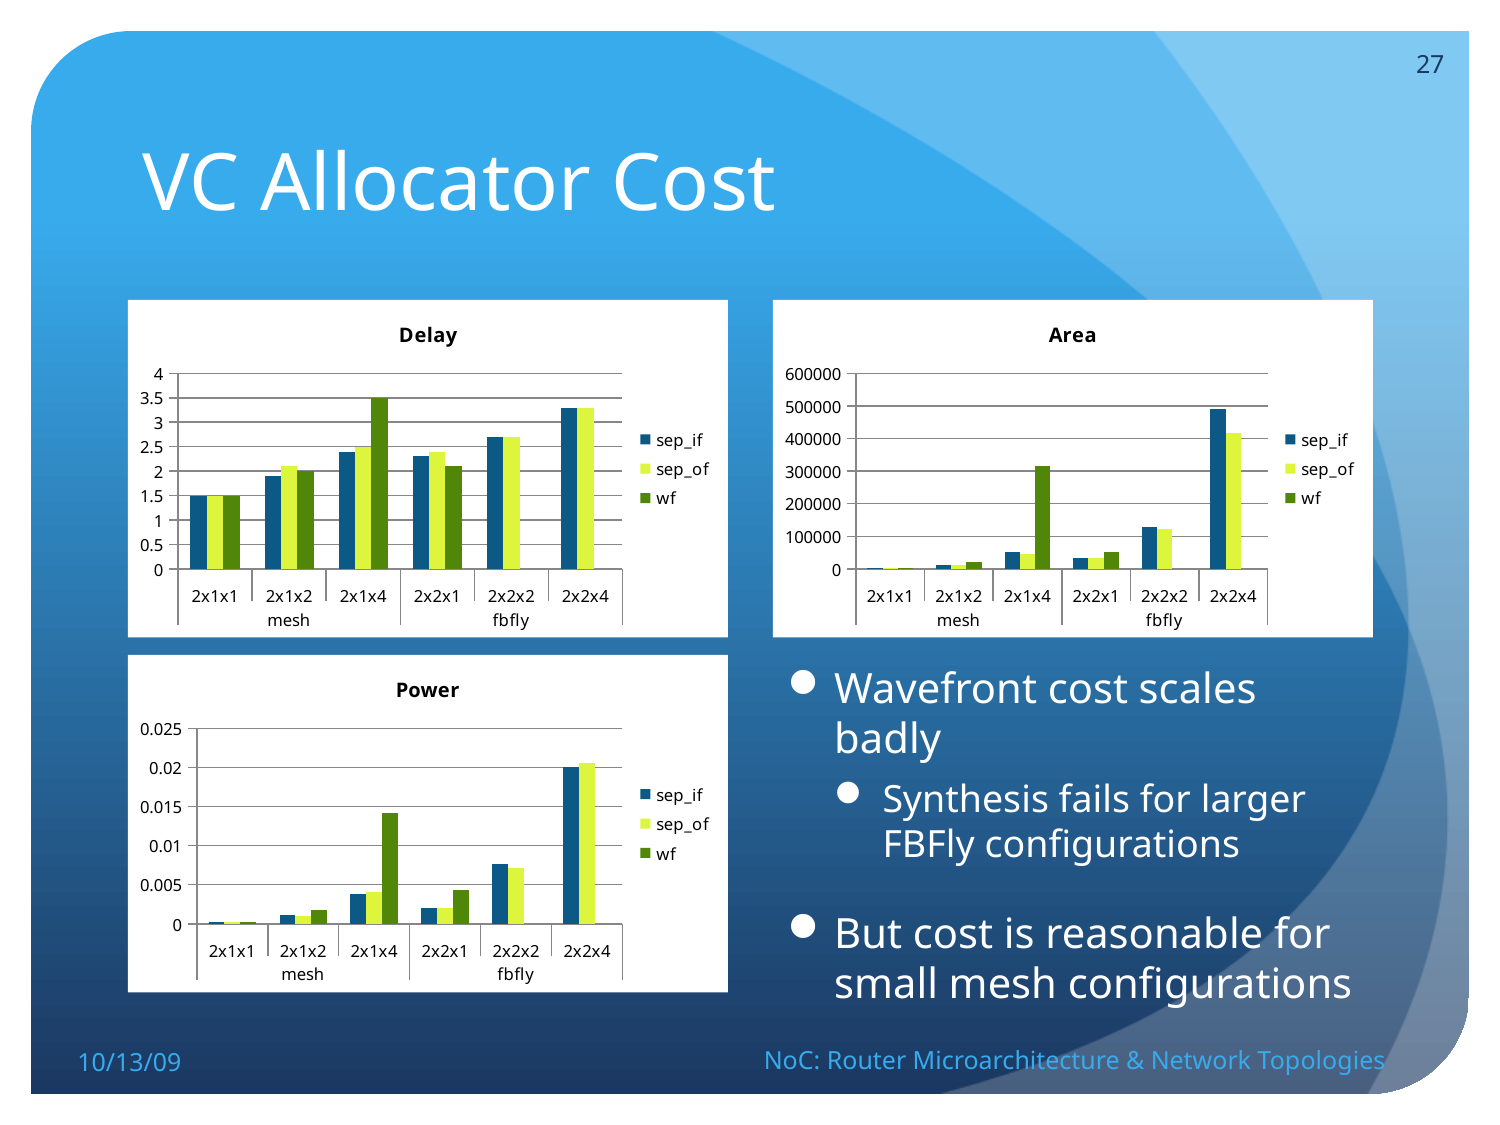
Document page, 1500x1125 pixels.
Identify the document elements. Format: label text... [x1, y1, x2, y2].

picture [24, 30, 1473, 1094]
list Wavefront cost scales badly Synthesis fails for larger FBFly configurations But cost is reasonable for small mesh configurations [772, 654, 1373, 993]
chart [127, 654, 729, 993]
chart [772, 299, 1374, 638]
title VC Allocator Cost [127, 62, 1372, 234]
chart [127, 299, 729, 638]
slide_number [62, 1031, 373, 1092]
footer NoC: Router Microarchitecture & Network Topologies [542, 1031, 1402, 1092]
slide_number 27 [1378, 36, 1460, 96]
